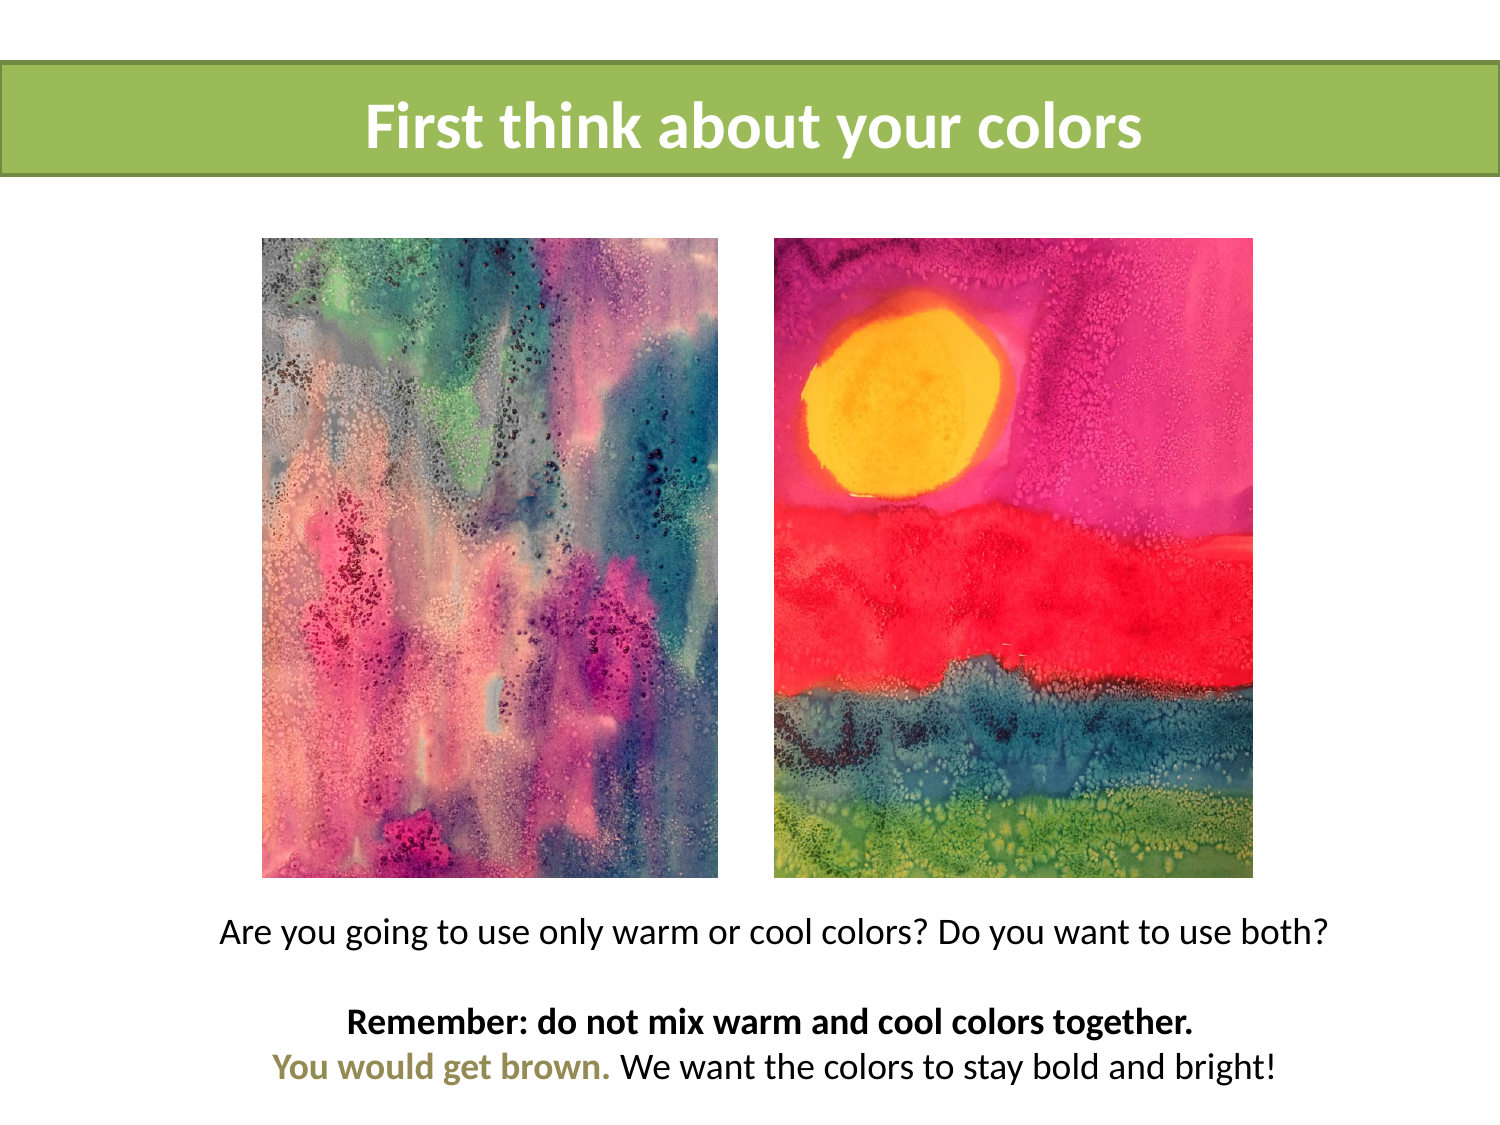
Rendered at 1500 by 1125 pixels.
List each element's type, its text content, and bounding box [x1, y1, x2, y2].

picture [262, 238, 718, 878]
text_box [0, 60, 1500, 177]
text_box First think about your colors [350, 74, 1160, 170]
text_box Are you going to use only warm or cool colors? Do you want to use both? Remember: do not mix warm and cool colors together. You would get brown. We want the colors to stay bold and bright! [204, 899, 1346, 1095]
picture [774, 238, 1253, 878]
